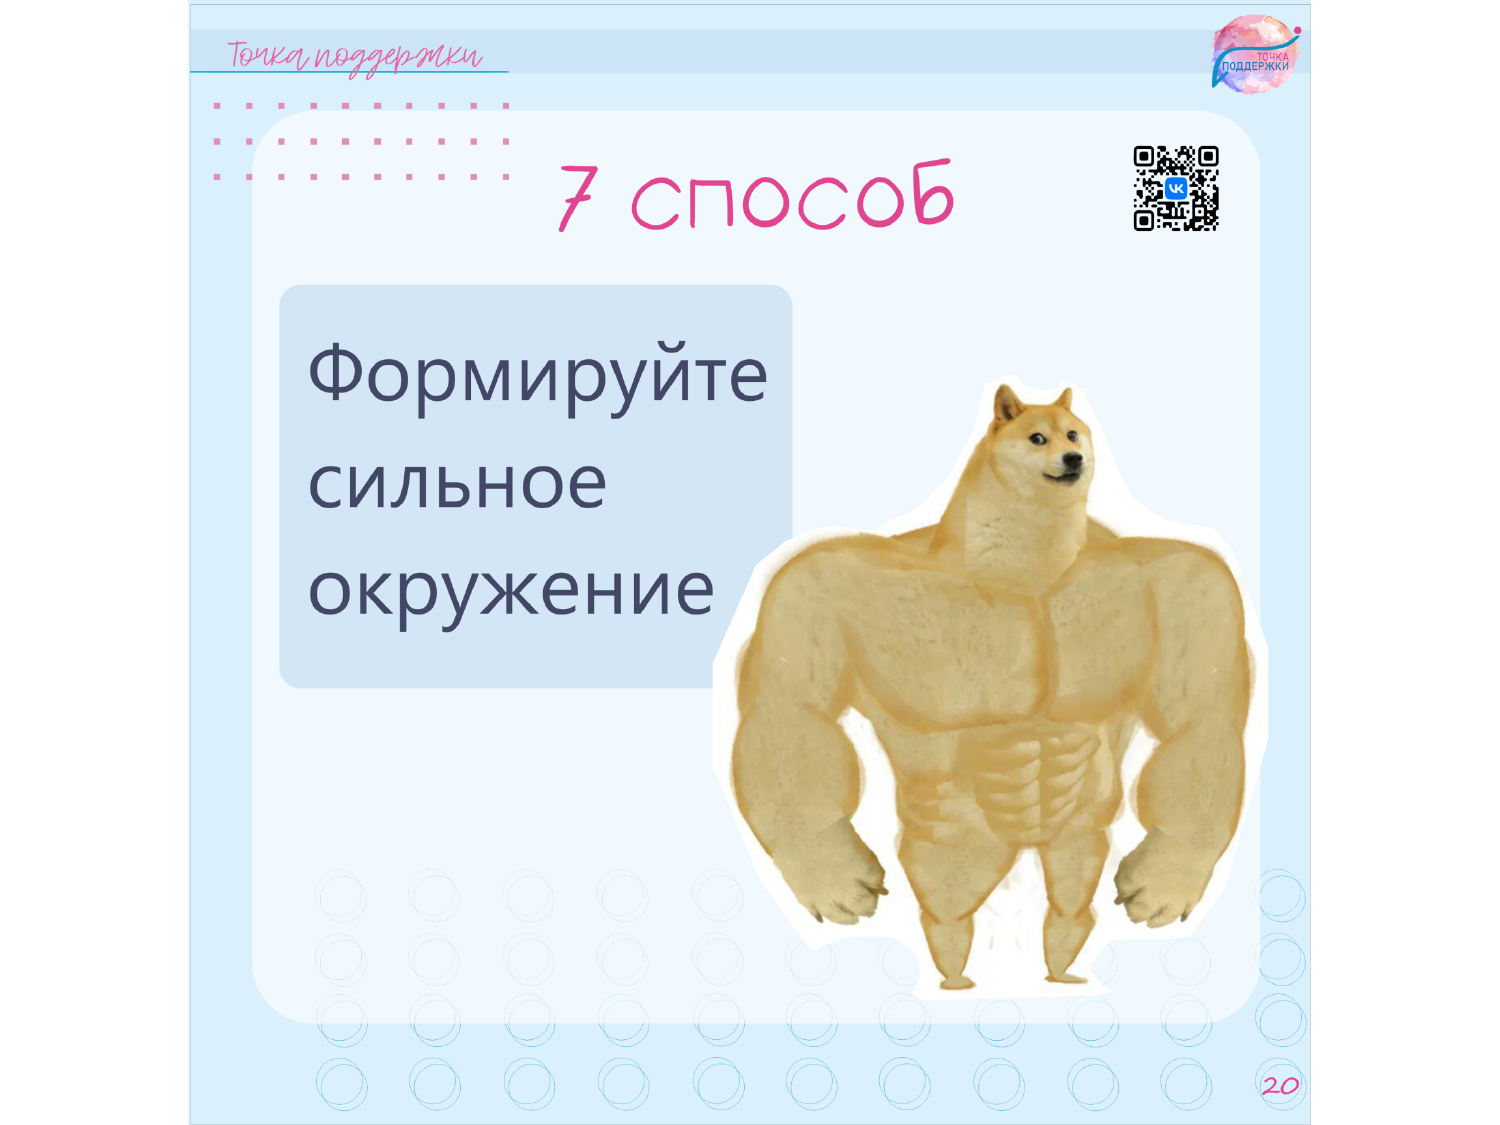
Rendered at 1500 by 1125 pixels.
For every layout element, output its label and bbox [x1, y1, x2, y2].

picture [188, 0, 1312, 1125]
